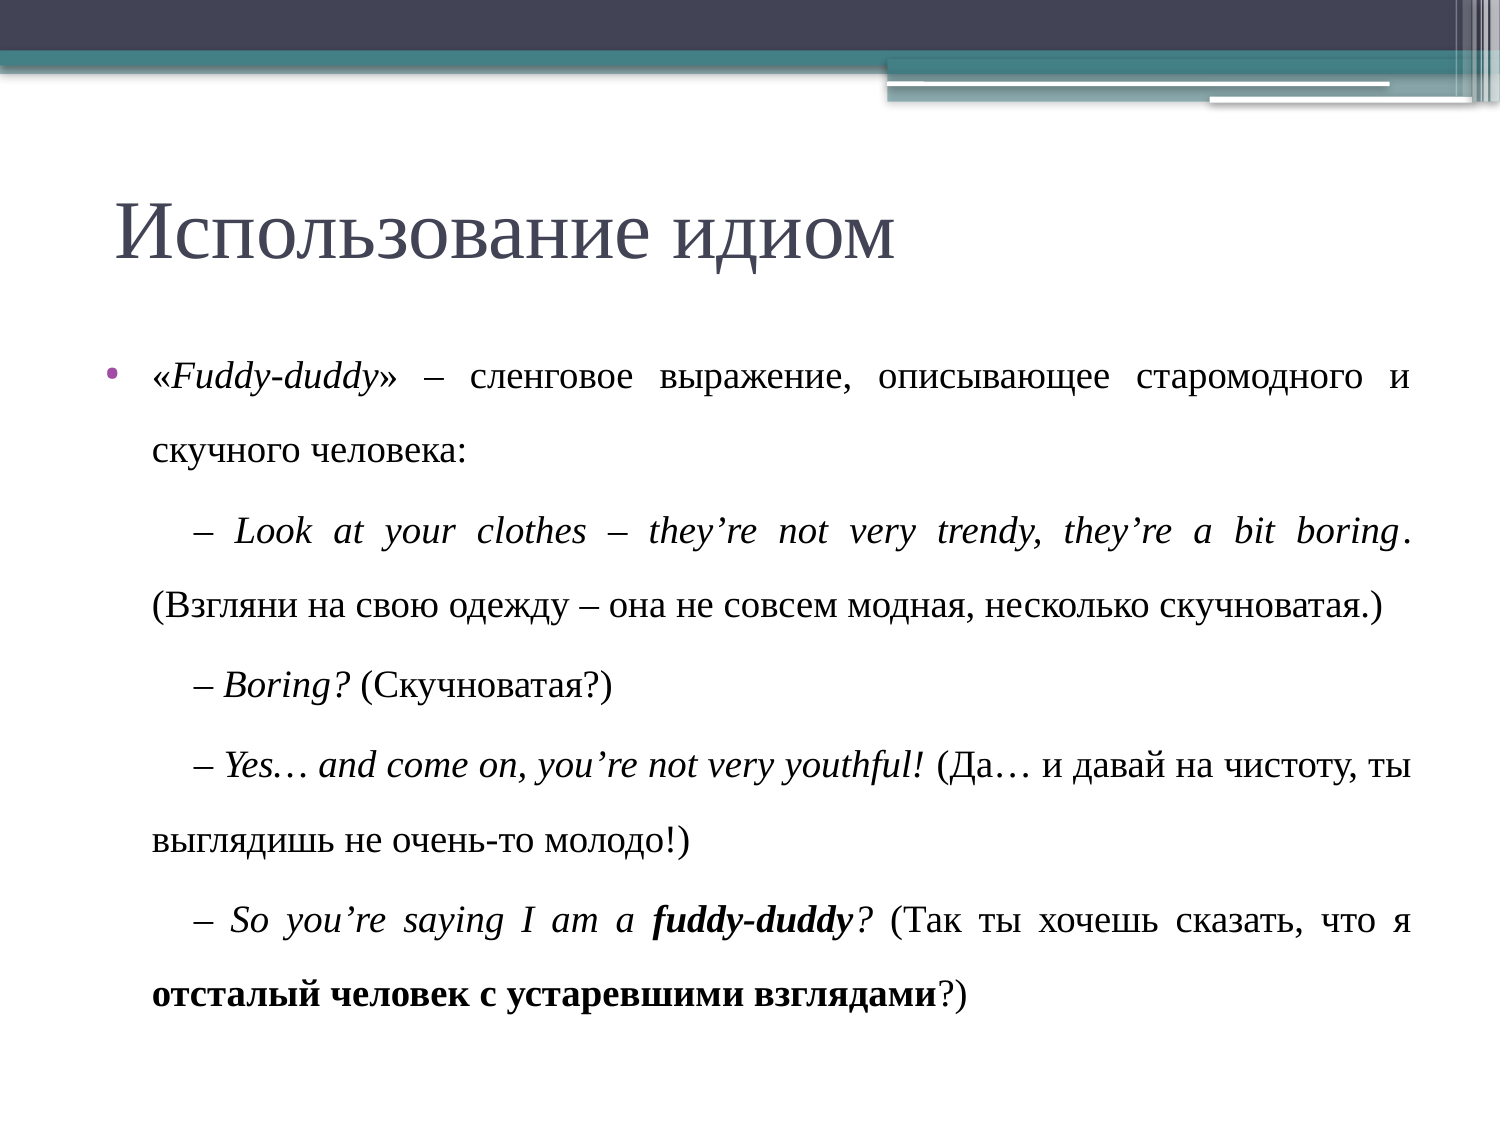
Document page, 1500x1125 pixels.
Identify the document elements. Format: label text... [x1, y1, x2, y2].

list «Fuddy-duddy» – сленговое выражение, описывающее старомодного и скучного человека: – Look at your clothes – they’re not very trendy, they’re a bit boring. (Взгляни на свою одежду – она не совсем модная, несколько скучноватая.) – Boring? (Скучноватая?) – Yes… and come on, you’re not very youthful! (Да… и давай на чистоту, ты выглядишь не очень-то молодо!) – So you’re saying I am a fuddy-duddy? (Так ты хочешь сказать, что я отсталый человек с устаревшими взглядами?) [76, 314, 1427, 1083]
title Использование идиом [100, 137, 1451, 313]
